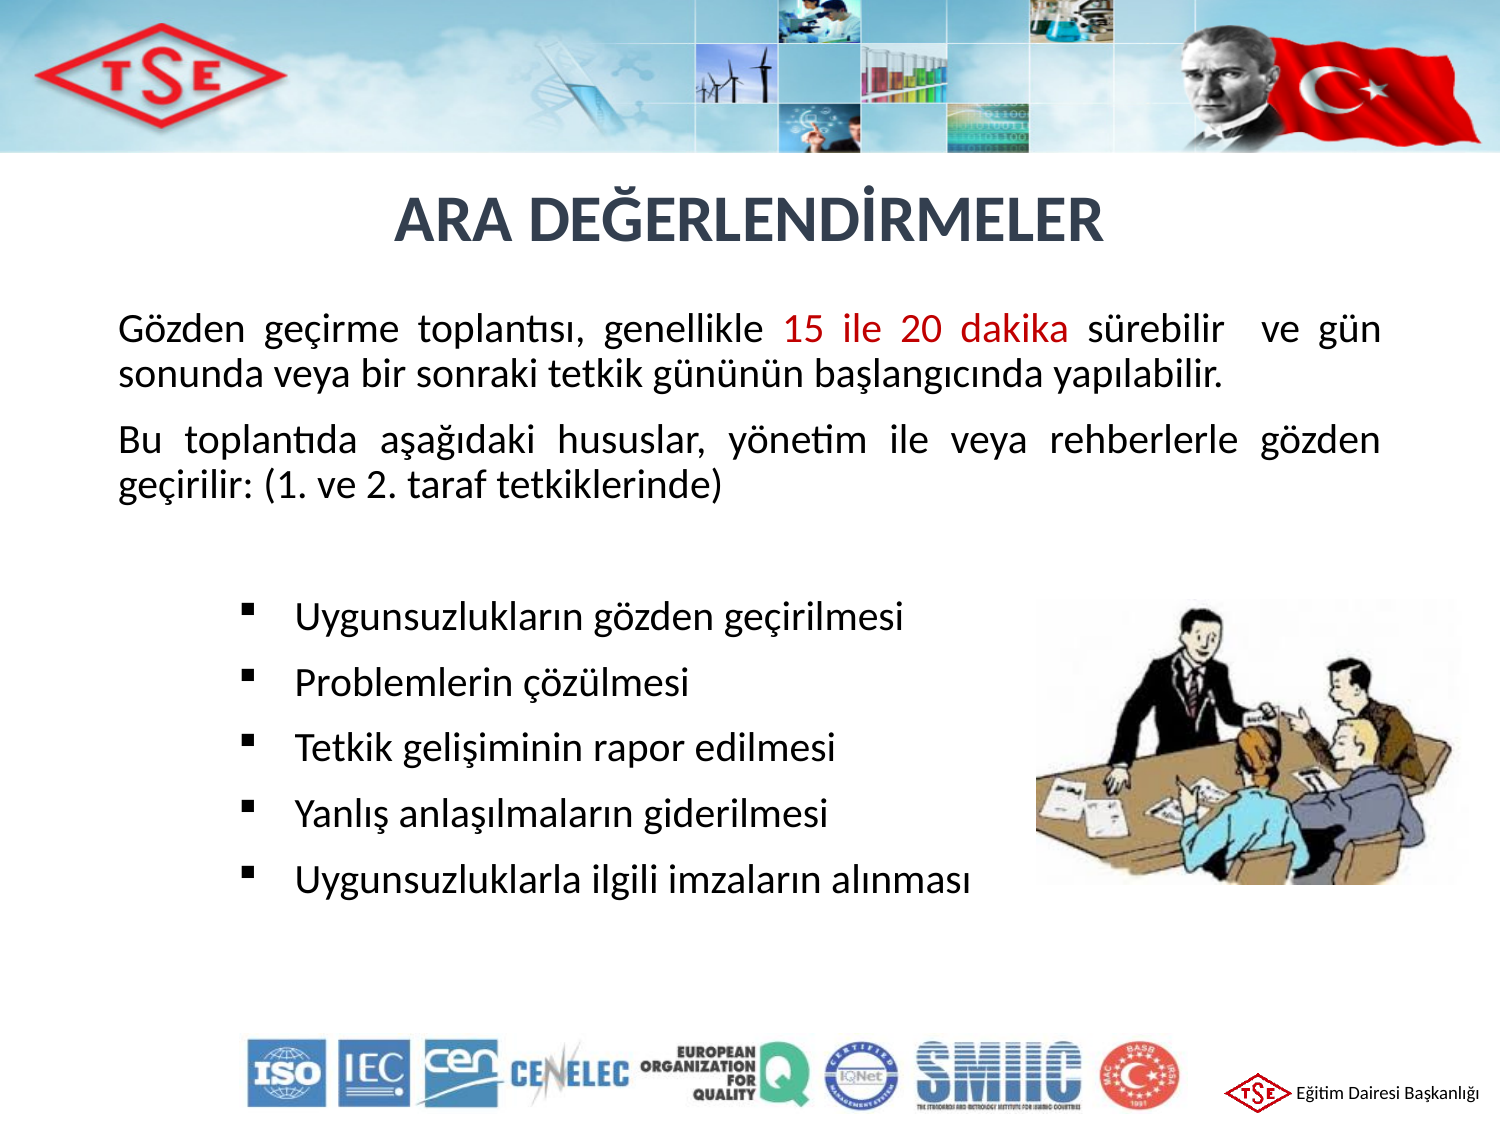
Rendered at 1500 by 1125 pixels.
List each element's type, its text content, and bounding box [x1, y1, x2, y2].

list Gözden geçirme toplantısı, genellikle 15 ile 20 dakika sürebilir ve gün sonunda veya bir sonraki tetkik gününün başlangıcında yapılabilir. Bu toplantıda aşağıdaki hususlar, yönetim ile veya rehberlerle gözden geçirilir: (1. ve 2. taraf tetkiklerinde) Uygunsuzlukların gözden geçirilmesi Problemlerin çözülmesi Tetkik gelişiminin rapor edilmesi Yanlış anlaşılmaların giderilmesi Uygunsuzluklarla ilgili imzaların alınması [103, 299, 1397, 1014]
picture [1036, 599, 1469, 885]
title ARA DEĞERLENDİRMELER [103, 163, 1397, 278]
picture [239, 1033, 1188, 1114]
picture [0, 0, 1500, 153]
picture [1224, 1073, 1292, 1113]
